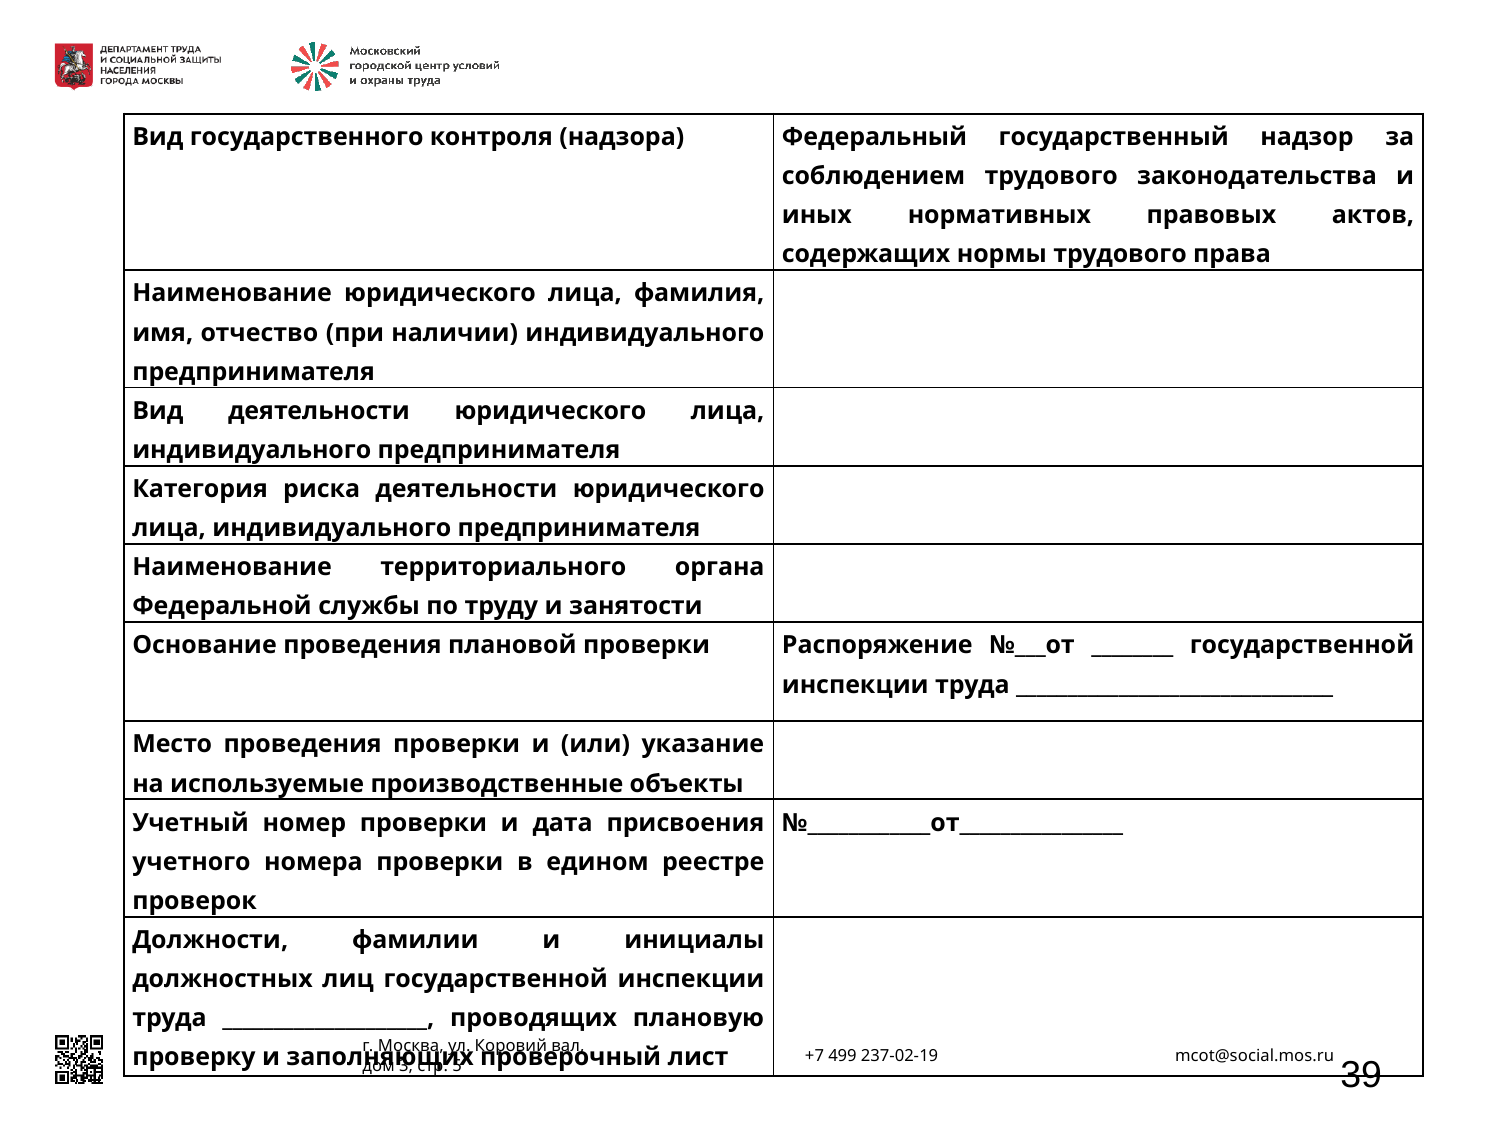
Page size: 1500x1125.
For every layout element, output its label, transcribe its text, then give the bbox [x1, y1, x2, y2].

table_cell Наименование территориального органа Федеральной службы по труду и занятости [125, 545, 773, 621]
table_cell Основание проведения плановой проверки [125, 623, 773, 720]
table_cell [774, 271, 1422, 387]
table_header Федеральный государственный надзор за соблюдением трудового законодательства и иных нормативных правовых актов, содержащих нормы трудового права [774, 115, 1422, 269]
text_box +7 499 237-02-19 [790, 1037, 954, 1073]
table_cell [774, 545, 1422, 621]
table_cell Учетный номер проверки и дата присвоения учетного номера проверки в едином реестре проверок [125, 800, 773, 916]
picture [54, 42, 221, 91]
table_cell [774, 722, 1422, 798]
table_cell [774, 918, 1422, 1075]
slide_number 39 [1059, 1077, 1397, 1103]
picture [291, 42, 499, 91]
table_cell Должности, фамилии и инициалы должностных лиц государственной инспекции труда ____________________, проводящих плановую проверку и заполняющих проверочный лист [125, 918, 773, 1075]
table_cell Категория риска деятельности юридического лица, индивидуального предпринимателя [125, 467, 773, 543]
text_box г. Москва, ул. Коровий вал, дом 3, стр. 5 [347, 1027, 600, 1083]
picture [55, 1035, 103, 1084]
table_cell Вид деятельности юридического лица, индивидуального предпринимателя [125, 388, 773, 465]
table_header Вид государственного контроля (надзора) [125, 115, 773, 269]
table_cell №____________от________________ [774, 800, 1422, 916]
table_cell [774, 388, 1422, 465]
table_cell Распоряжение №___от ________ государственной инспекции труда _______________________________ [774, 623, 1422, 720]
text_box mcot@social.mos.ru [1160, 1037, 1350, 1073]
table_cell [774, 467, 1422, 543]
table_cell Наименование юридического лица, фамилия, имя, отчество (при наличии) индивидуального предпринимателя [125, 271, 773, 387]
table_cell Место проведения проверки и (или) указание на используемые производственные объекты [125, 722, 773, 798]
